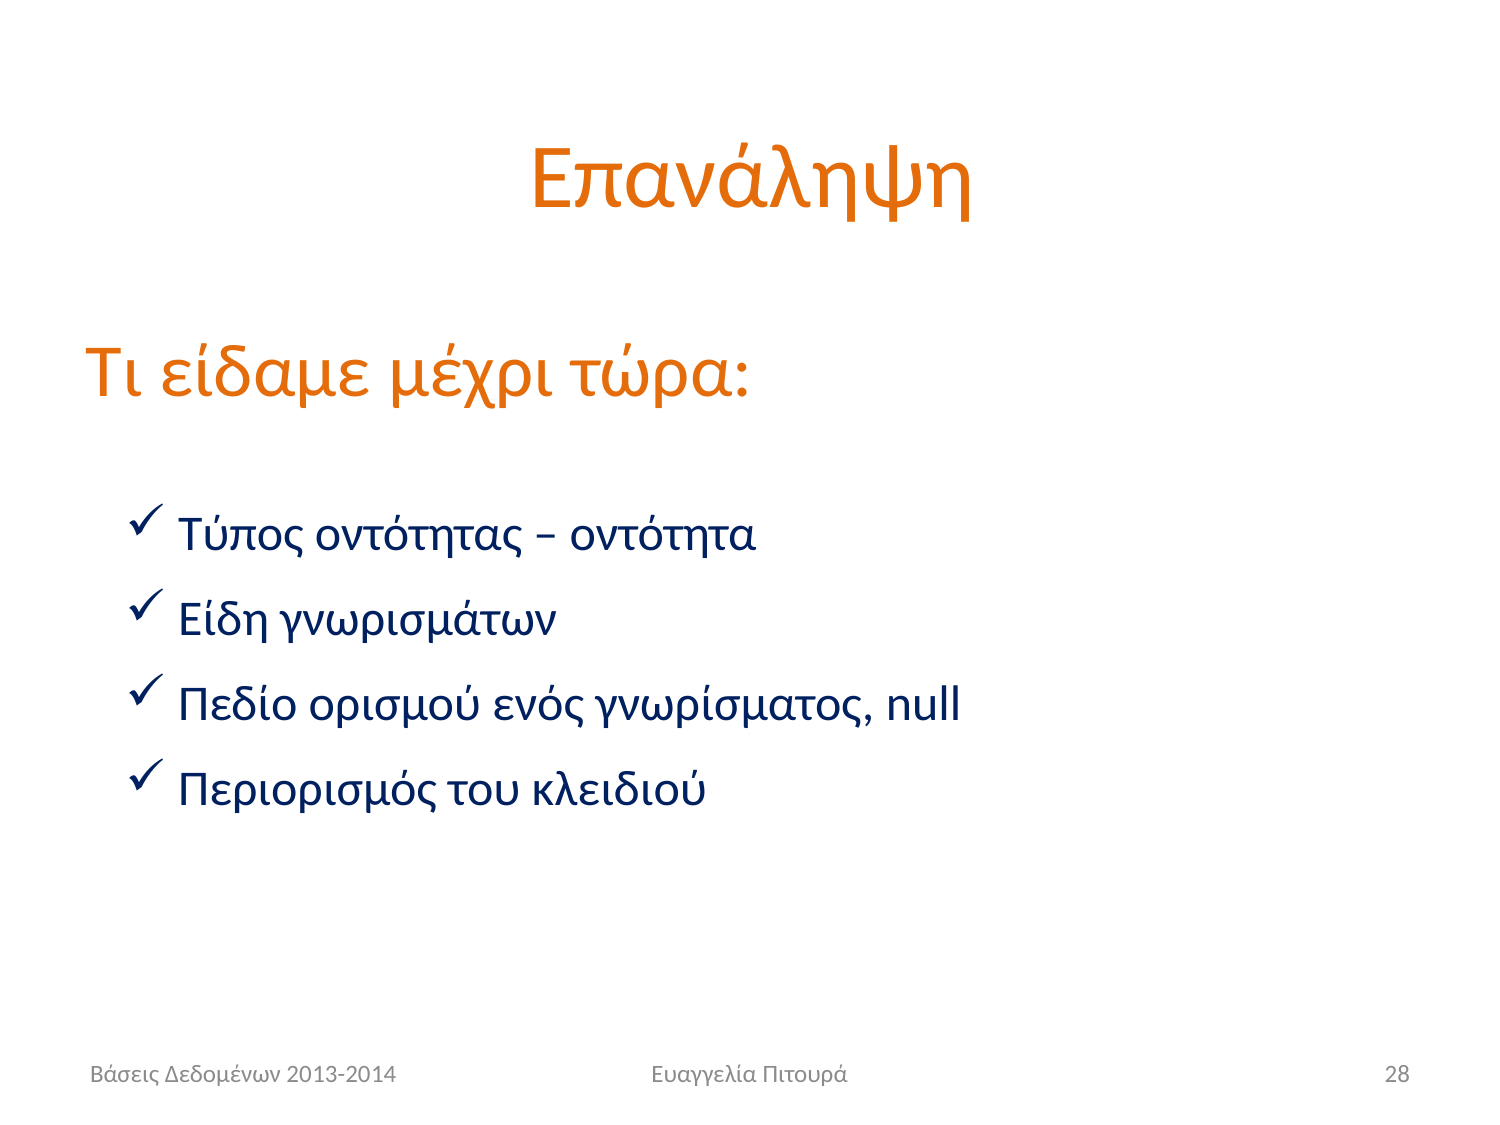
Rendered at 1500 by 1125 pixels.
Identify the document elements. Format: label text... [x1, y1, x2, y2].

title Επανάληψη [77, 77, 1428, 265]
text_box Τι είδαμε μέχρι τώρα: Τύπος οντότητας – οντότητα Είδη γνωρισμάτων Πεδίο ορισμού ενός γνωρίσματος, null Περιορισμός του κλειδιού [71, 314, 1442, 823]
slide_number Βάσεις Δεδομένων 2013-2014 [75, 1042, 425, 1103]
slide_number 28 [1074, 1042, 1425, 1103]
footer Ευαγγελία Πιτουρά [512, 1042, 988, 1103]
